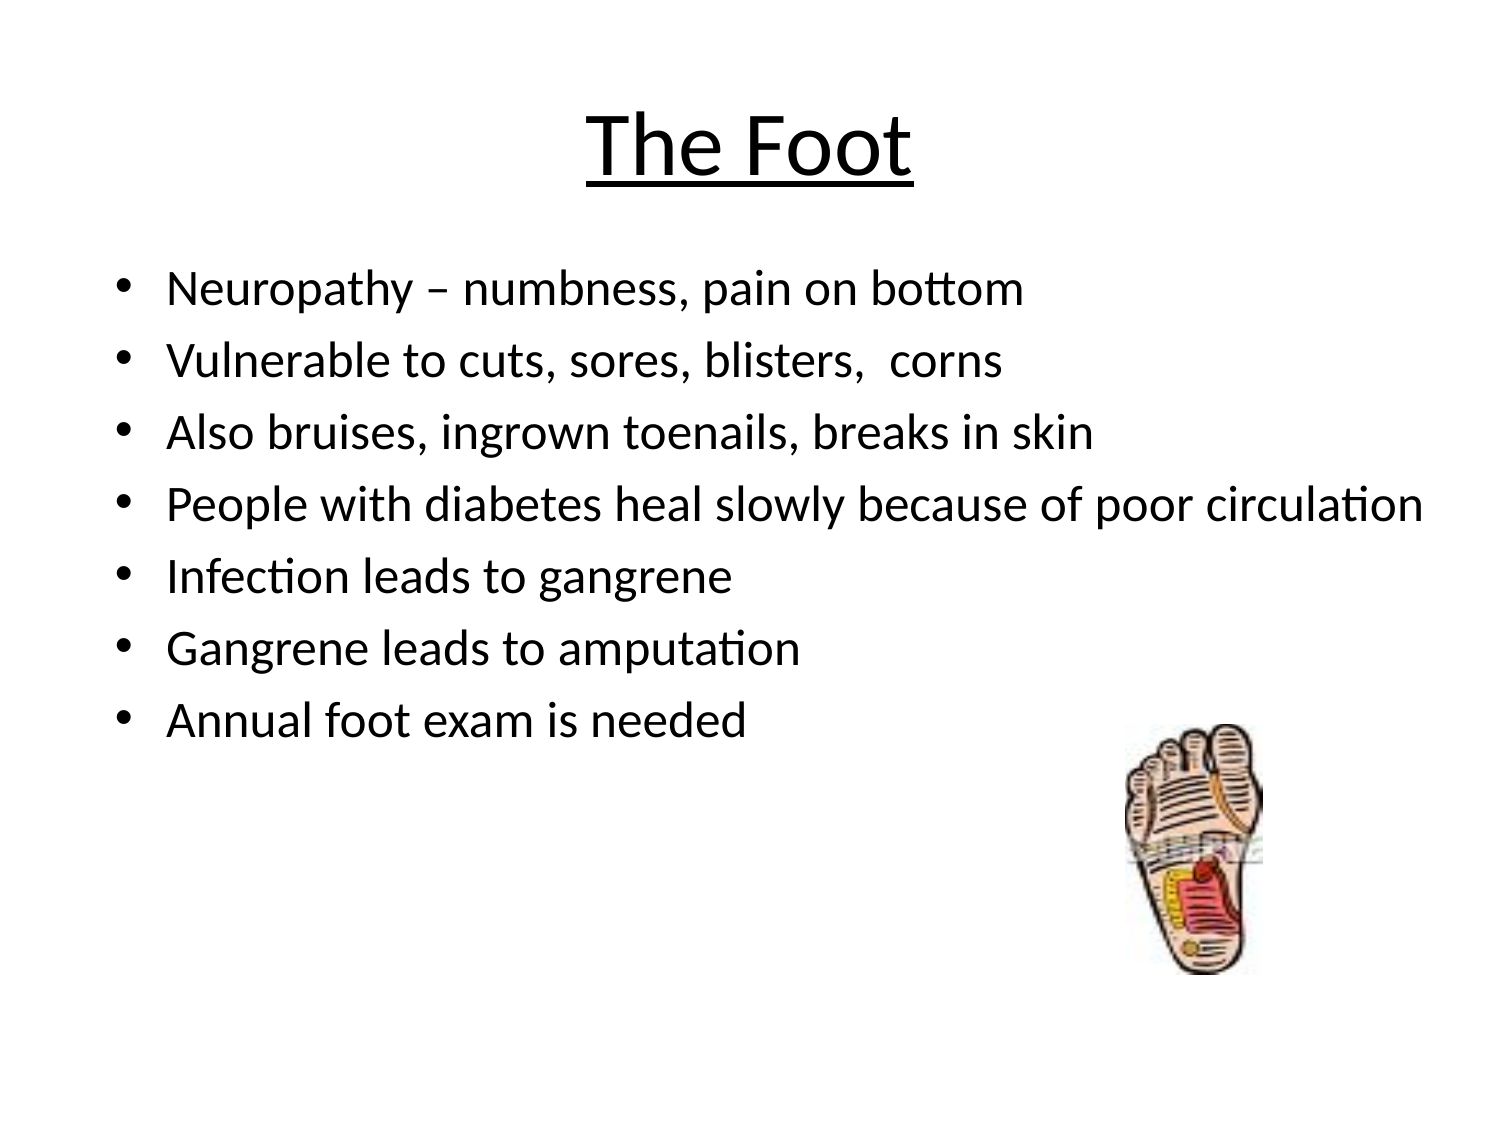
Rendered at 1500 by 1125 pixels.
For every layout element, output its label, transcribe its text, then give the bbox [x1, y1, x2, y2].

list Neuropathy – numbness, pain on bottom Vulnerable to cuts, sores, blisters, corns Also bruises, ingrown toenails, breaks in skin People with diabetes heal slowly because of poor circulation Infection leads to gangrene Gangrene leads to amputation Annual foot exam is needed [99, 174, 1450, 818]
picture [1124, 724, 1263, 976]
title The Foot [75, 45, 1425, 233]
